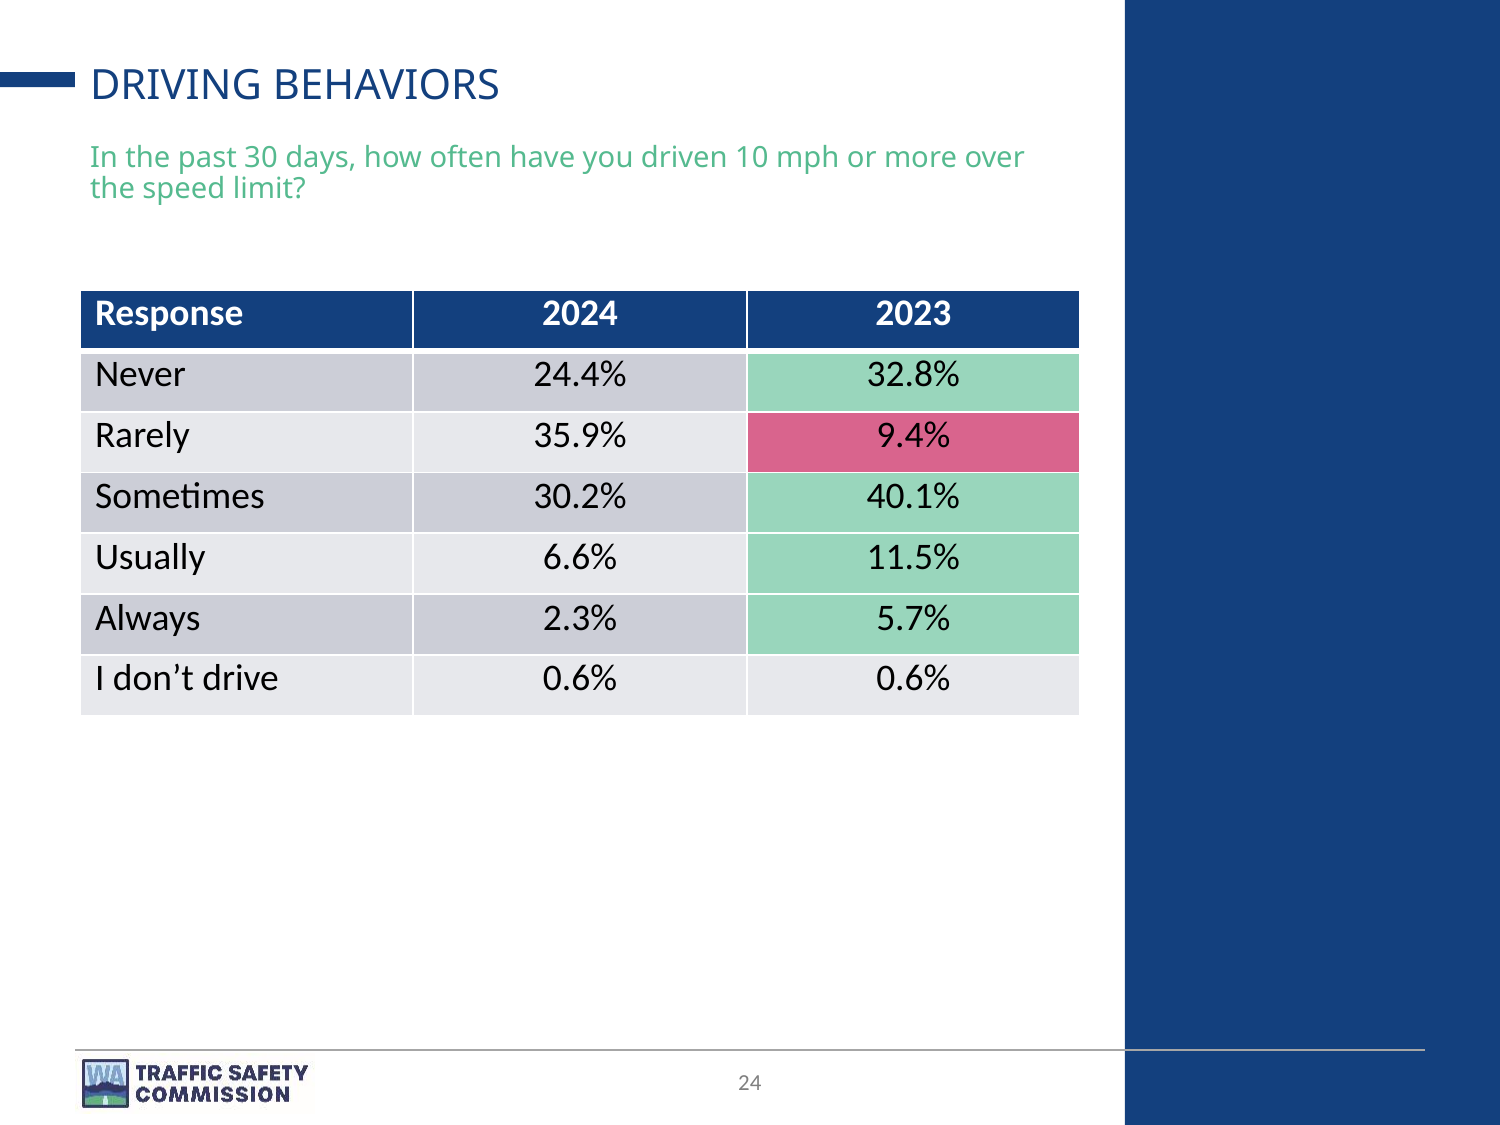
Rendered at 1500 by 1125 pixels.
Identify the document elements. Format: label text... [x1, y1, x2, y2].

table_cell Sometimes [81, 473, 412, 532]
picture [75, 1053, 315, 1114]
table_cell 0.6% [414, 656, 746, 715]
table_header 2023 [748, 291, 1079, 348]
table_cell I don’t drive [81, 656, 412, 715]
table_cell 11.5% [748, 534, 1079, 593]
table_header Response [81, 291, 412, 348]
table_cell 2.3% [414, 595, 746, 654]
table_cell 0.6% [748, 656, 1079, 715]
table_cell 40.1% [748, 473, 1079, 532]
table_cell 32.8% [748, 354, 1079, 411]
table_cell Always [81, 595, 412, 654]
table_cell 6.6% [414, 534, 746, 593]
title DRIVING BEHAVIORS [75, 43, 1080, 116]
table_header 2024 [414, 291, 746, 348]
table_cell Usually [81, 534, 412, 593]
table_cell Never [81, 354, 412, 411]
list In the past 30 days, how often have you driven 10 mph or more over the speed limit? [75, 135, 1080, 235]
table_cell 35.9% [414, 413, 746, 472]
table_cell 24.4% [414, 354, 746, 411]
table_cell 9.4% [748, 413, 1079, 472]
table_cell 30.2% [414, 473, 746, 532]
table_cell 5.7% [748, 595, 1079, 654]
table_cell Rarely [81, 413, 412, 472]
